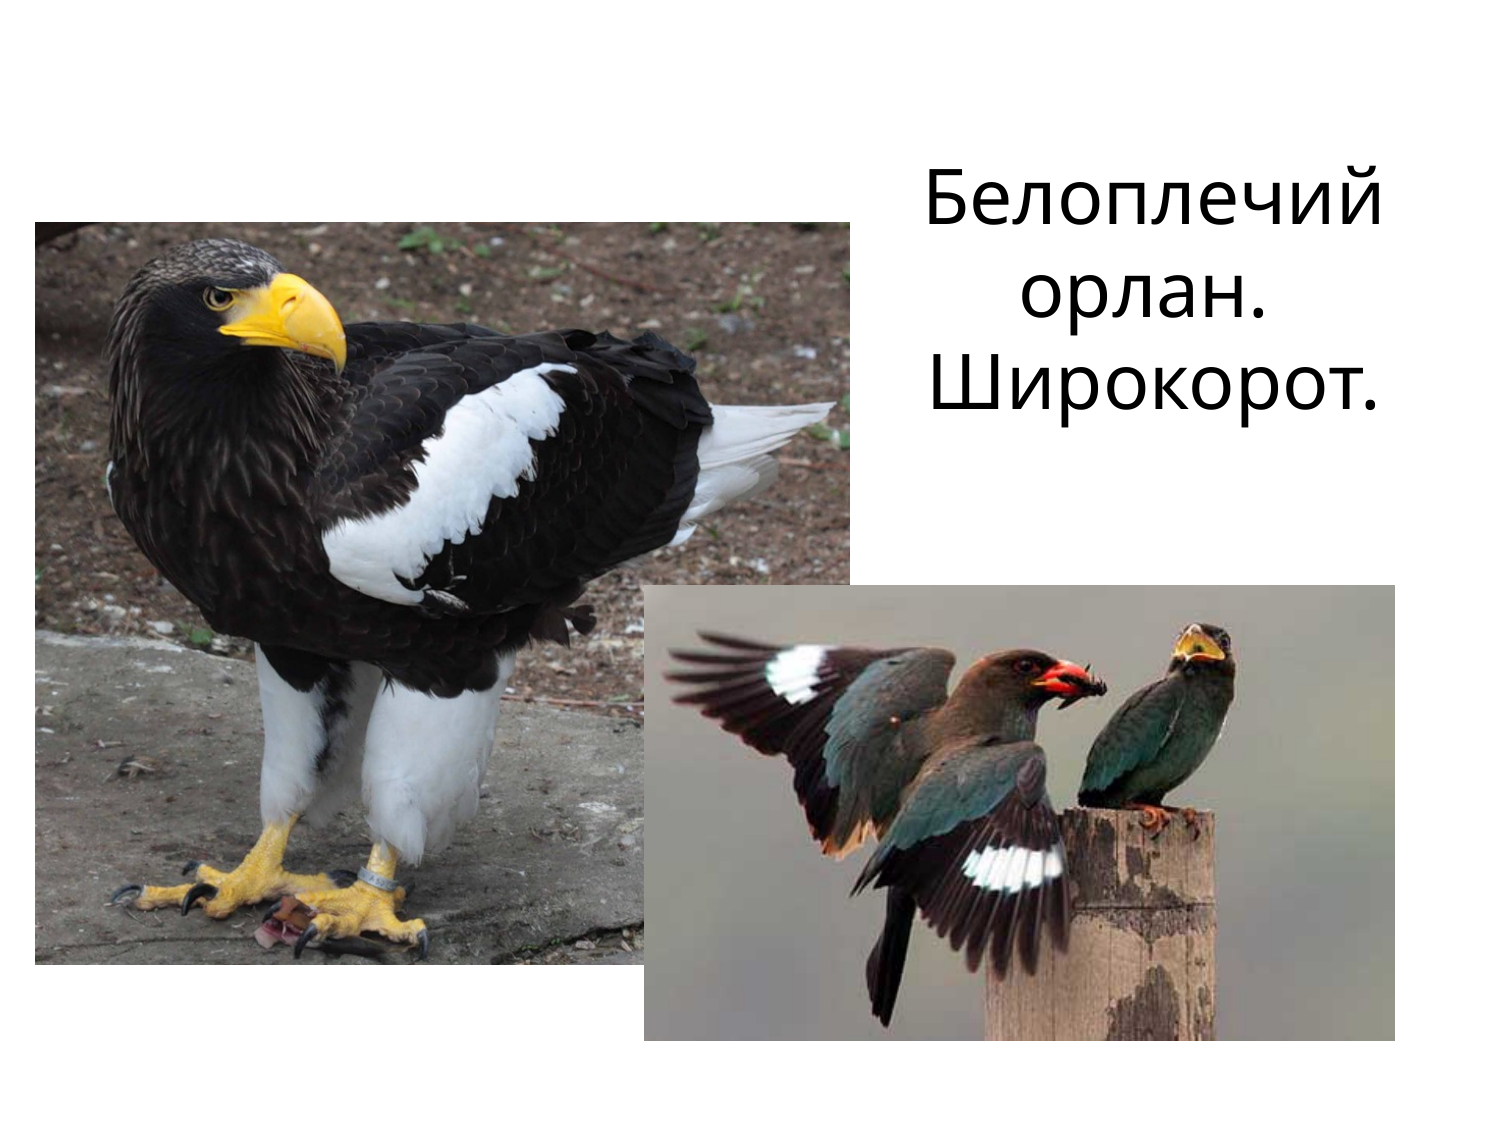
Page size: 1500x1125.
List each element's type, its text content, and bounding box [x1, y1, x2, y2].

picture [644, 585, 1395, 1041]
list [34, 222, 851, 966]
title Белоплечий орлан. Широкорот. [808, 46, 1500, 434]
